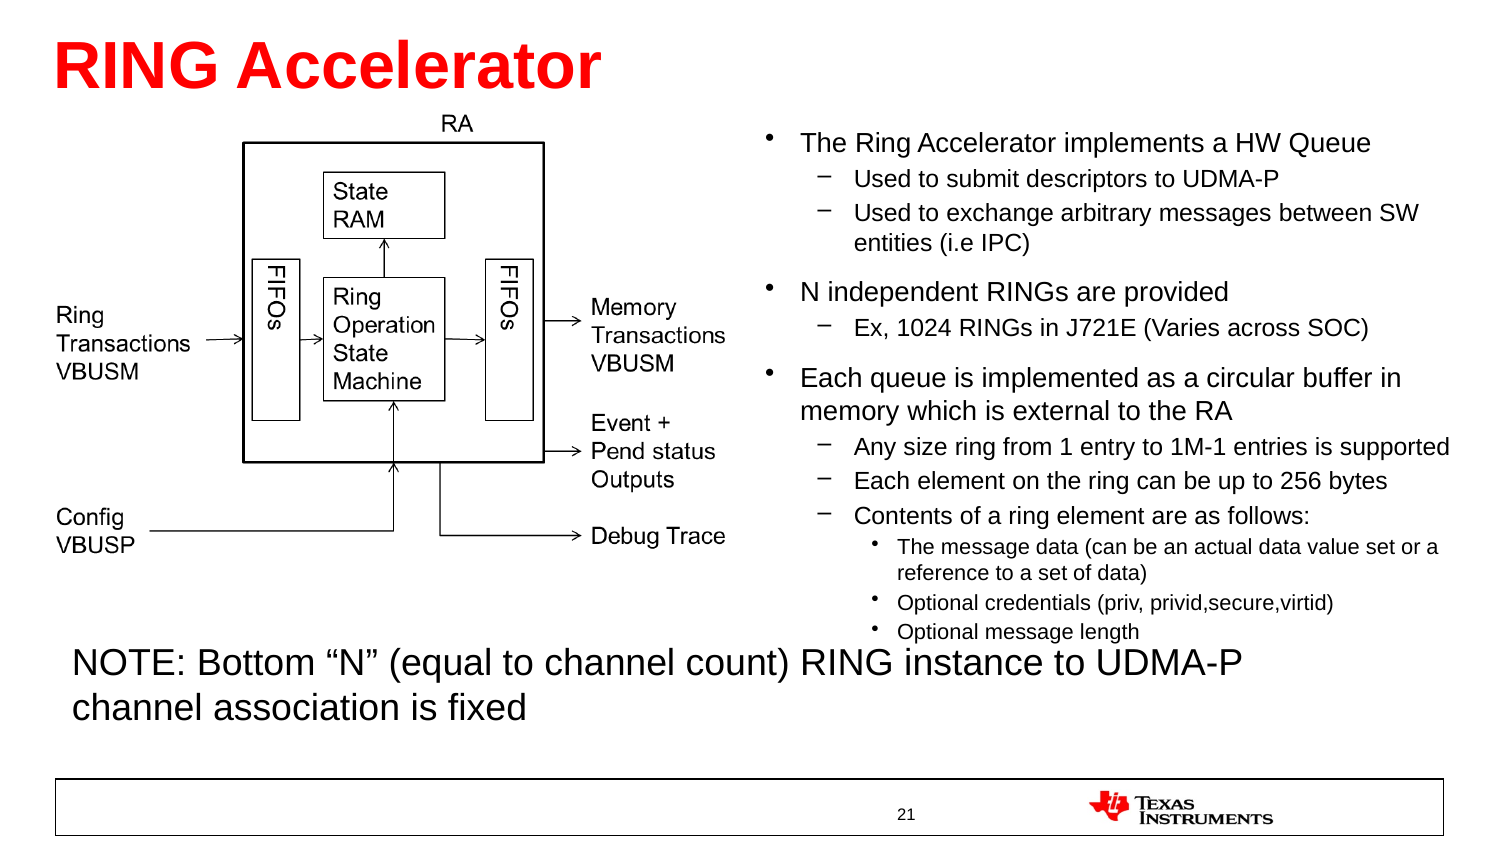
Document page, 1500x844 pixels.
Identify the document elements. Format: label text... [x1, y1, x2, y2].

picture [1087, 789, 1274, 825]
picture [41, 101, 751, 573]
text_box NOTE: Bottom “N” (equal to channel count) RING instance to UDMA-P channel association is fixed [62, 632, 1314, 733]
list The Ring Accelerator implements a HW Queue Used to submit descriptors to UDMA-P Used to exchange arbitrary messages between SW entities (i.e IPC) N independent RINGs are provided Ex, 1024 RINGs in J721E (Varies across SOC) Each queue is implemented as a circular buffer in memory which is external to the RA Any size ring from 1 entry to 1M-1 entries is supported Each element on the ring can be up to 256 bytes Contents of a ring element are as follows: The message data (can be an actual data value set or a reference to a set of data) Optional credentials (priv, privid,secure,virtid) Optional message length [749, 116, 1485, 665]
title RING Accelerator [37, 17, 1426, 116]
slide_number 21 [574, 799, 926, 826]
